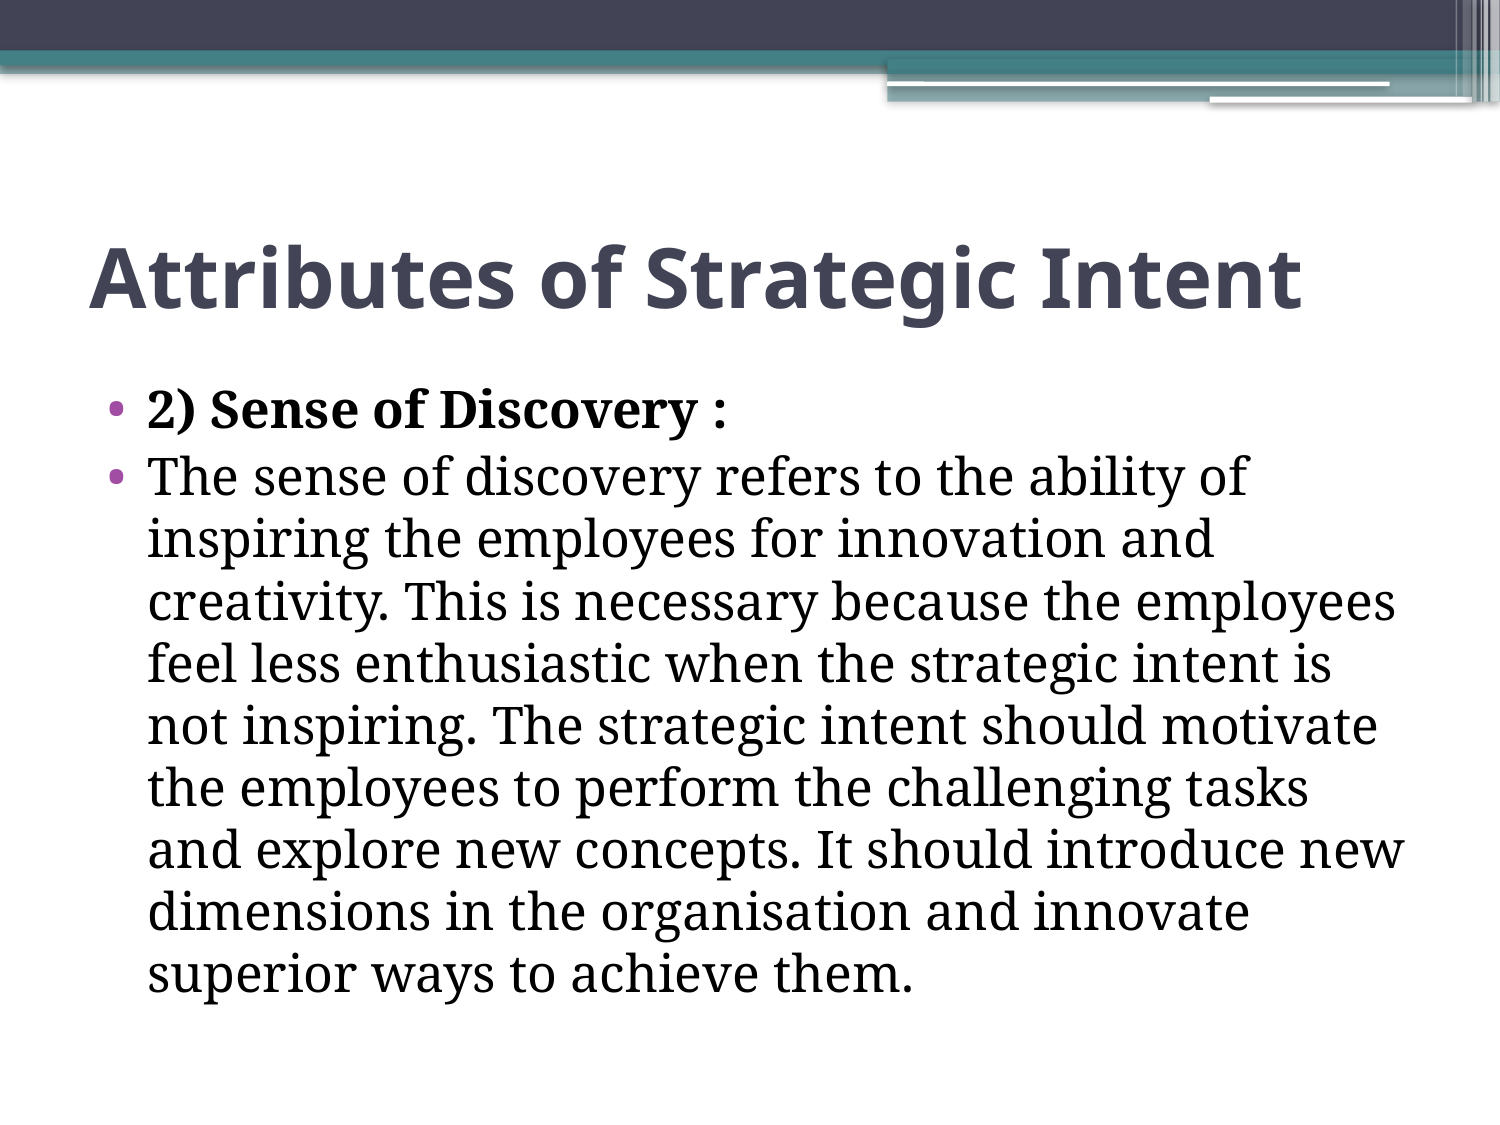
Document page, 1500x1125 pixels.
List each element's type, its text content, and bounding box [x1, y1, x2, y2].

list 2) Sense of Discovery : The sense of discovery refers to the ability of inspiring the employees for innovation and creativity. This is necessary because the employees feel less enthusiastic when the strategic intent is not inspiring. The strategic intent should motivate the employees to perform the challenging tasks and explore new concepts. It should introduce new dimensions in the organisation and innovate superior ways to achieve them. [75, 368, 1425, 1079]
title Attributes of Strategic Intent [75, 187, 1425, 363]
